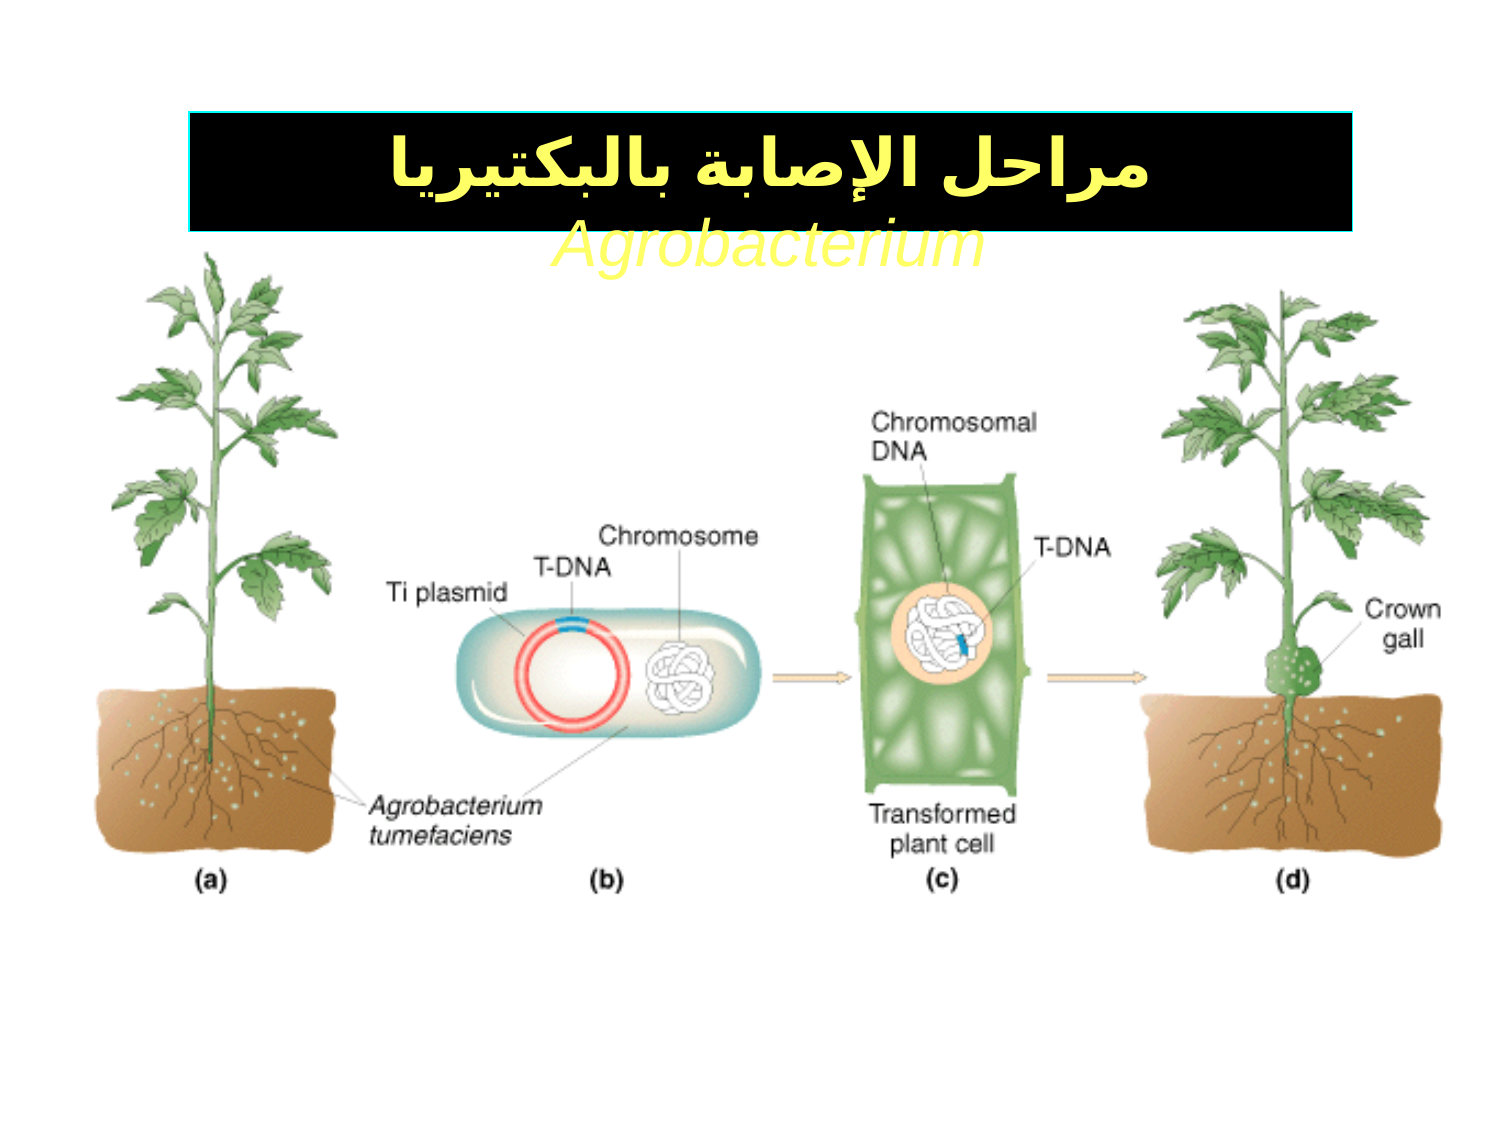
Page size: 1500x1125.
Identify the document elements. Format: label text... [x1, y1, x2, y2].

text_box مراحل الإصابة بالبكتيريا Agrobacterium [188, 112, 1353, 232]
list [74, 237, 1463, 914]
